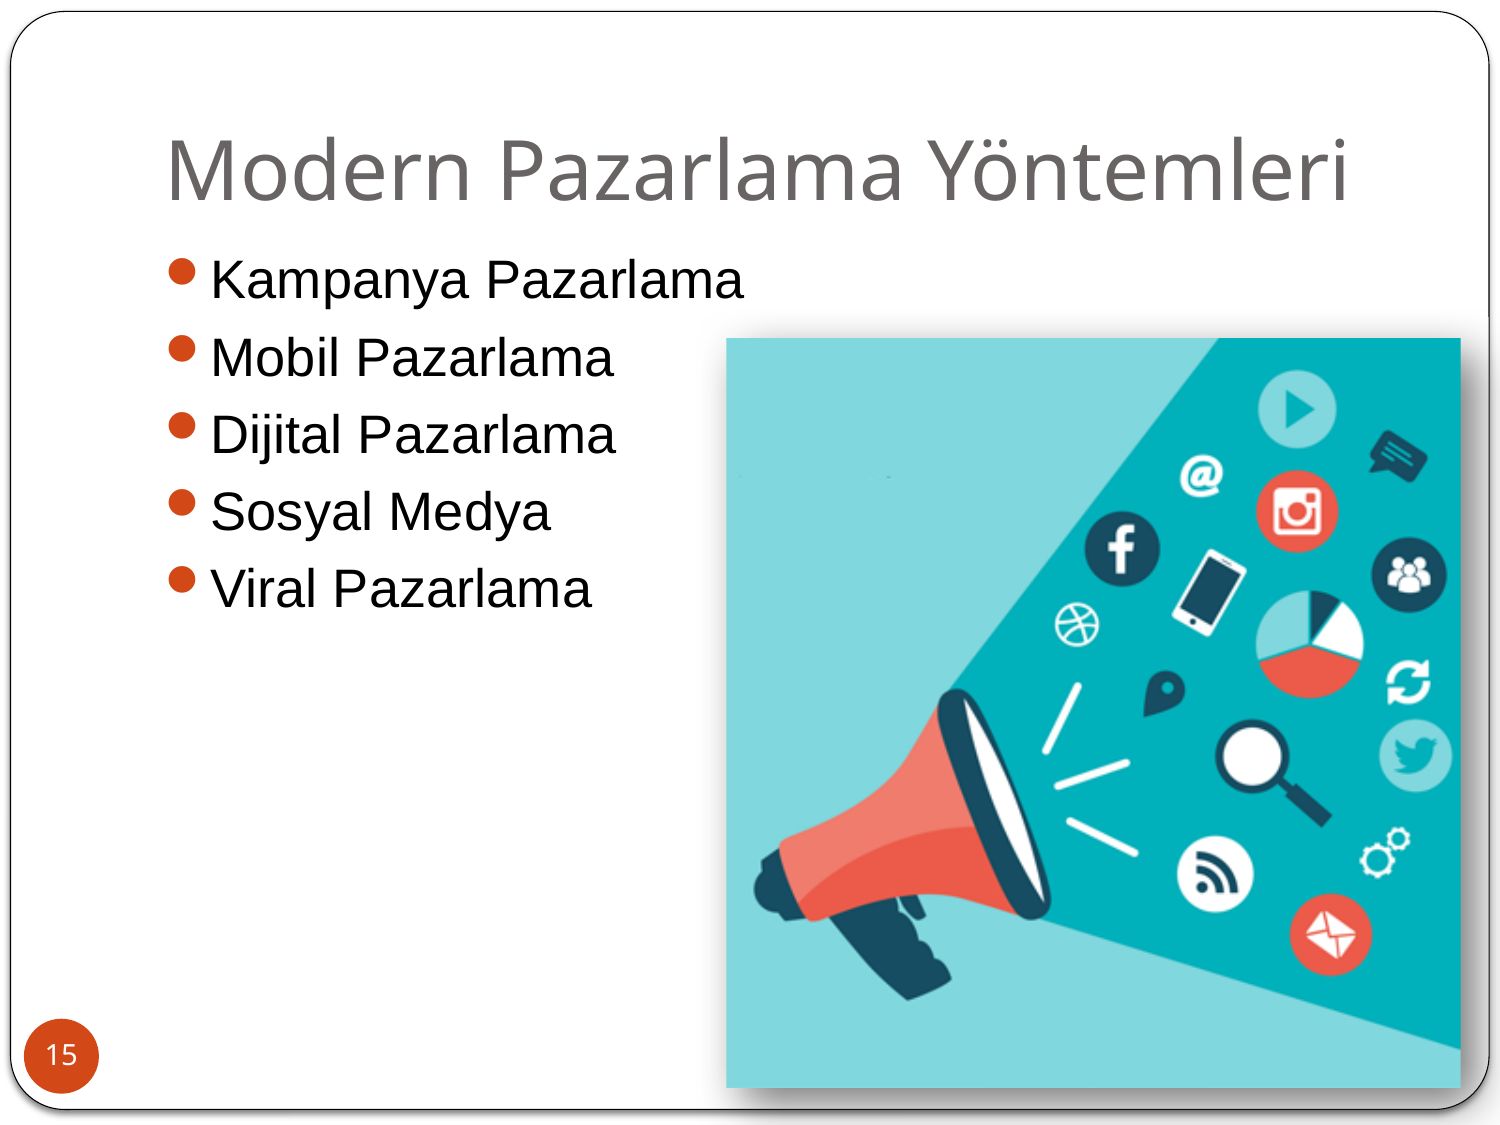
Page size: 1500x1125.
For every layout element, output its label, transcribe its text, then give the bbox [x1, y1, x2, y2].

title Modern Pazarlama Yöntemleri [150, 45, 1425, 233]
picture [726, 337, 1461, 1089]
slide_number 15 [23, 1018, 99, 1094]
list Kampanya Pazarlama Mobil Pazarlama Dijital Pazarlama Sosyal Medya Viral Pazarlama [150, 237, 1425, 988]
